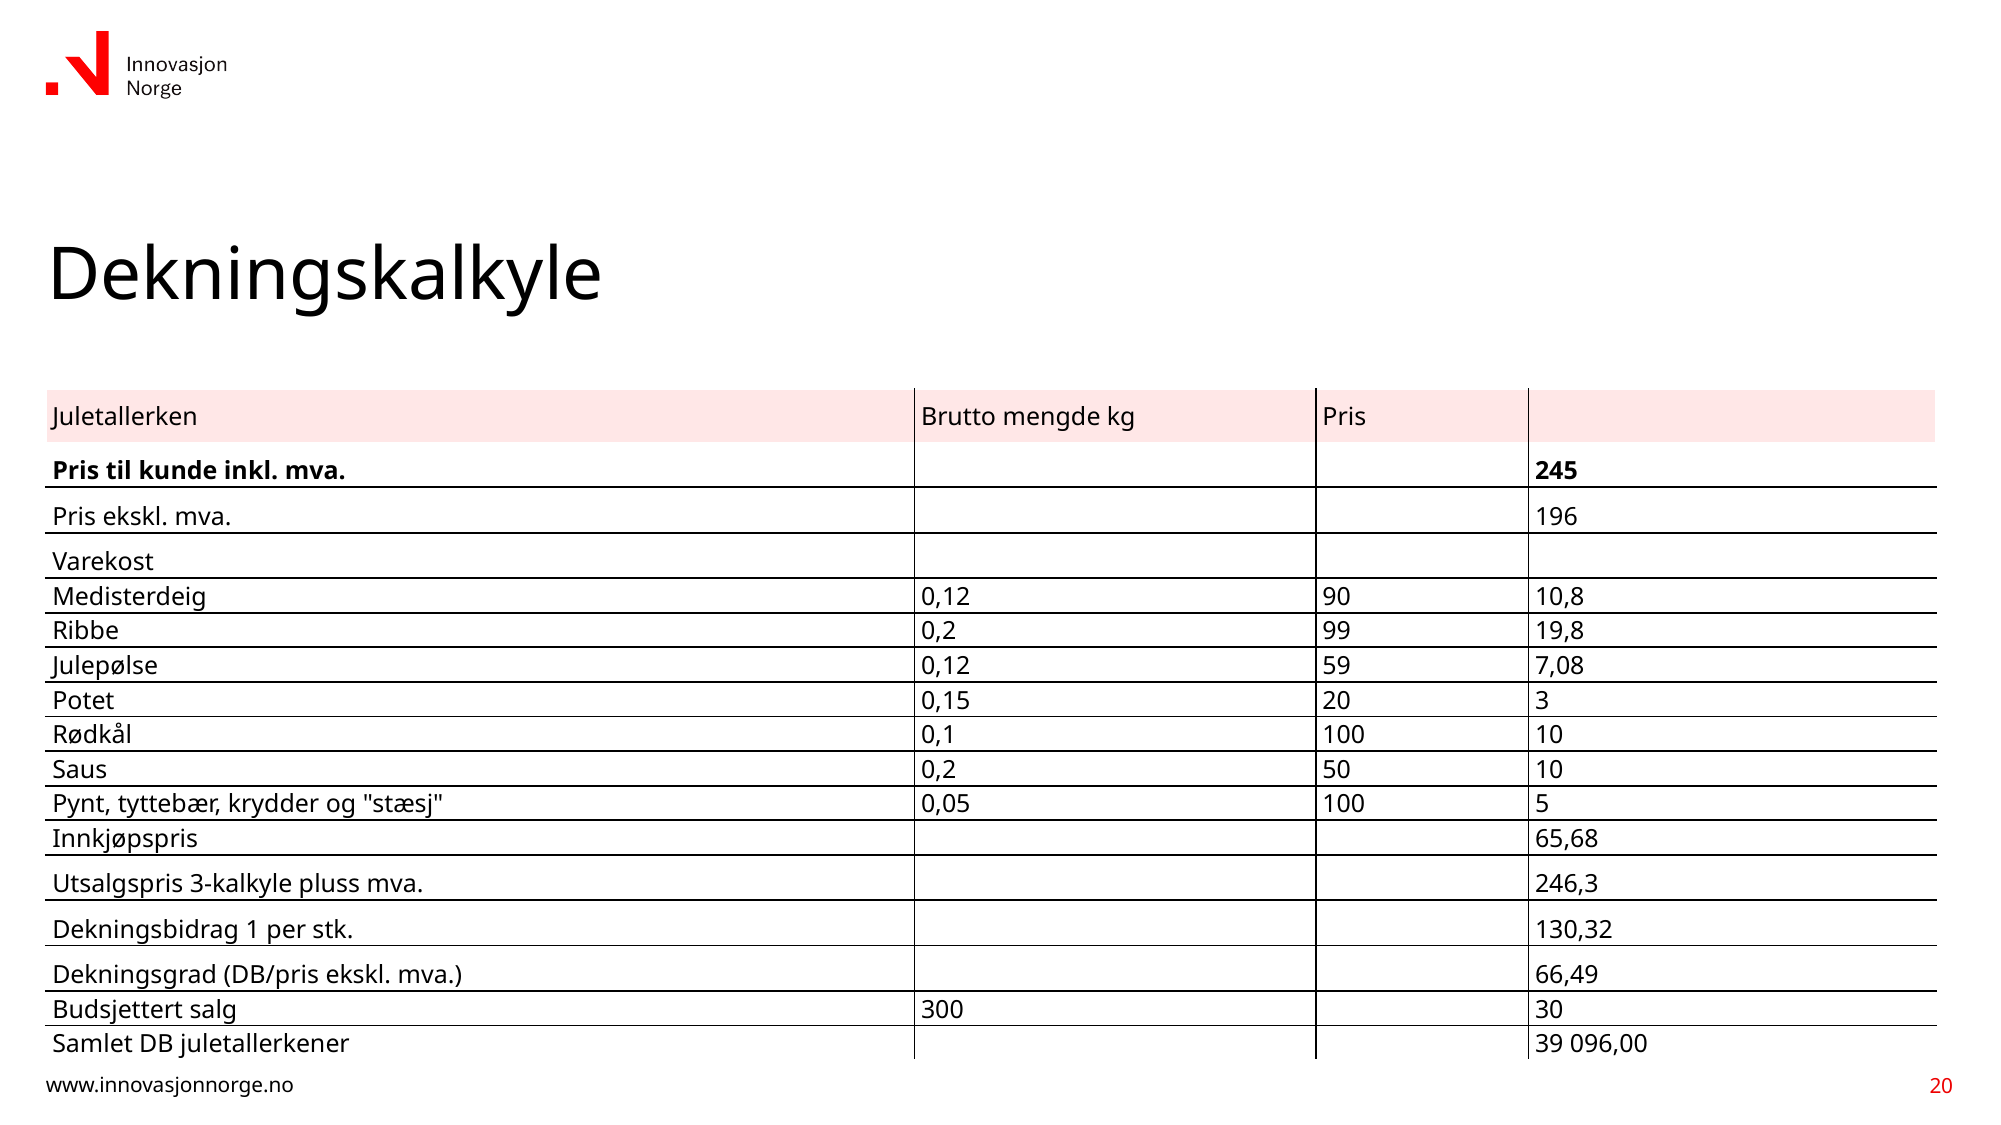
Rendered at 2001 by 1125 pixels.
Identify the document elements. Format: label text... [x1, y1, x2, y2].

table_cell 10 [1529, 752, 1935, 785]
table_cell Pris til kunde inkl. mva. [47, 442, 914, 486]
table_cell 0,12 [915, 648, 1315, 681]
table_cell Dekningsgrad (DB/pris ekskl. mva.) [47, 946, 914, 990]
table_cell Saus [47, 752, 914, 785]
title Dekningskalkyle [47, 236, 896, 388]
table_cell 20 [1317, 683, 1528, 716]
table_cell 0,1 [915, 717, 1315, 750]
table_cell 50 [1317, 752, 1528, 785]
table_cell [1317, 1026, 1528, 1059]
table_cell [915, 534, 1315, 577]
table_cell Ribbe [47, 614, 914, 646]
table_cell Medisterdeig [47, 579, 914, 612]
table_cell Budsjettert salg [47, 992, 914, 1025]
table_cell 246,3 [1529, 856, 1935, 899]
table_cell 10,8 [1529, 579, 1935, 612]
table_cell [1317, 901, 1528, 945]
table_cell [1317, 946, 1528, 990]
table_cell [1317, 442, 1528, 486]
table_cell Rødkål [47, 717, 914, 750]
table_cell 300 [915, 992, 1315, 1025]
table_cell 7,08 [1529, 648, 1935, 681]
table_cell 0,15 [915, 683, 1315, 716]
table_cell 66,49 [1529, 946, 1935, 990]
table_cell 90 [1317, 579, 1528, 612]
table_header Brutto mengde kg [915, 390, 1315, 442]
table_cell [1317, 856, 1528, 899]
table_cell 0,05 [915, 787, 1315, 819]
table_cell Pynt, tyttebær, krydder og "stæsj" [47, 787, 914, 819]
table_cell [915, 1026, 1315, 1059]
table_cell 30 [1529, 992, 1935, 1025]
table_cell [915, 442, 1315, 486]
table_cell 196 [1529, 488, 1935, 532]
table_cell 100 [1317, 717, 1528, 750]
table_cell [915, 488, 1315, 532]
table_cell Utsalgspris 3-kalkyle pluss mva. [47, 856, 914, 899]
table_header Juletallerken [47, 390, 914, 442]
table_cell 0,12 [915, 579, 1315, 612]
table_cell [1317, 821, 1528, 854]
table_header Pris [1317, 390, 1528, 442]
table_cell Julepølse [47, 648, 914, 681]
table_cell 19,8 [1529, 614, 1935, 646]
table_cell Varekost [47, 534, 914, 577]
table_cell Potet [47, 683, 914, 716]
table_cell 130,32 [1529, 901, 1935, 945]
table_cell [915, 821, 1315, 854]
table_cell 3 [1529, 683, 1935, 716]
table_cell 5 [1529, 787, 1935, 819]
table_cell [1529, 534, 1935, 577]
table_cell 0,2 [915, 752, 1315, 785]
table_cell 0,2 [915, 614, 1315, 646]
table_cell 10 [1529, 717, 1935, 750]
table_cell 65,68 [1529, 821, 1935, 854]
table_cell [915, 856, 1315, 899]
table_cell [1317, 534, 1528, 577]
table_cell 100 [1317, 787, 1528, 819]
picture [33, 18, 239, 108]
table_cell [915, 946, 1315, 990]
table_cell 245 [1529, 442, 1935, 486]
table_cell [915, 901, 1315, 945]
table_header [1529, 390, 1935, 442]
table_cell Pris ekskl. mva. [47, 488, 914, 532]
table_cell 59 [1317, 648, 1528, 681]
table_cell 39 096,00 [1529, 1026, 1935, 1059]
slide_number 20 [1791, 1072, 1954, 1109]
table_cell 99 [1317, 614, 1528, 646]
table_cell Innkjøpspris [47, 821, 914, 854]
table_cell Dekningsbidrag 1 per stk. [47, 901, 914, 945]
table_cell [1317, 488, 1528, 532]
table_cell [1317, 992, 1528, 1025]
table_cell Samlet DB juletallerkener [47, 1026, 914, 1059]
